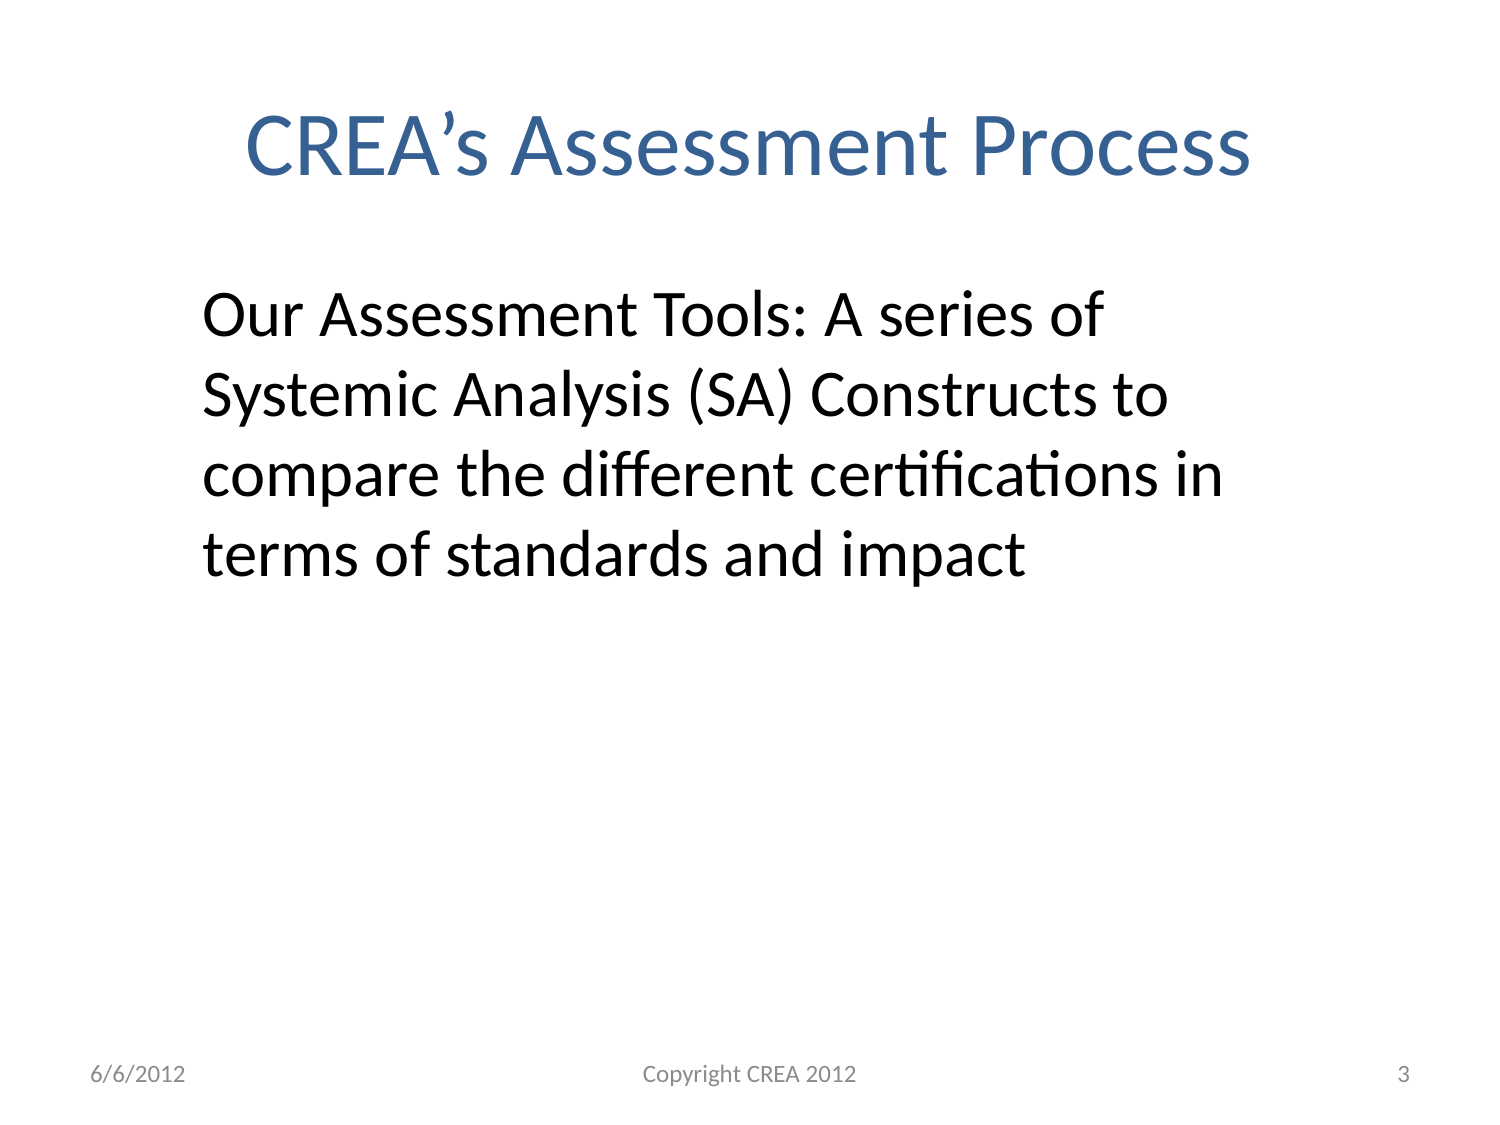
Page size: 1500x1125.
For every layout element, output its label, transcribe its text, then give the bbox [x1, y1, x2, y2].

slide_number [75, 1042, 425, 1103]
footer Copyright CREA 2012 [512, 1042, 988, 1103]
slide_number 3 [1074, 1042, 1425, 1103]
list Our Assessment Tools: A series of Systemic Analysis (SA) Constructs to compare the different certifications in terms of standards and impact [187, 262, 1275, 1005]
title CREA’s Assessment Process [75, 45, 1425, 233]
